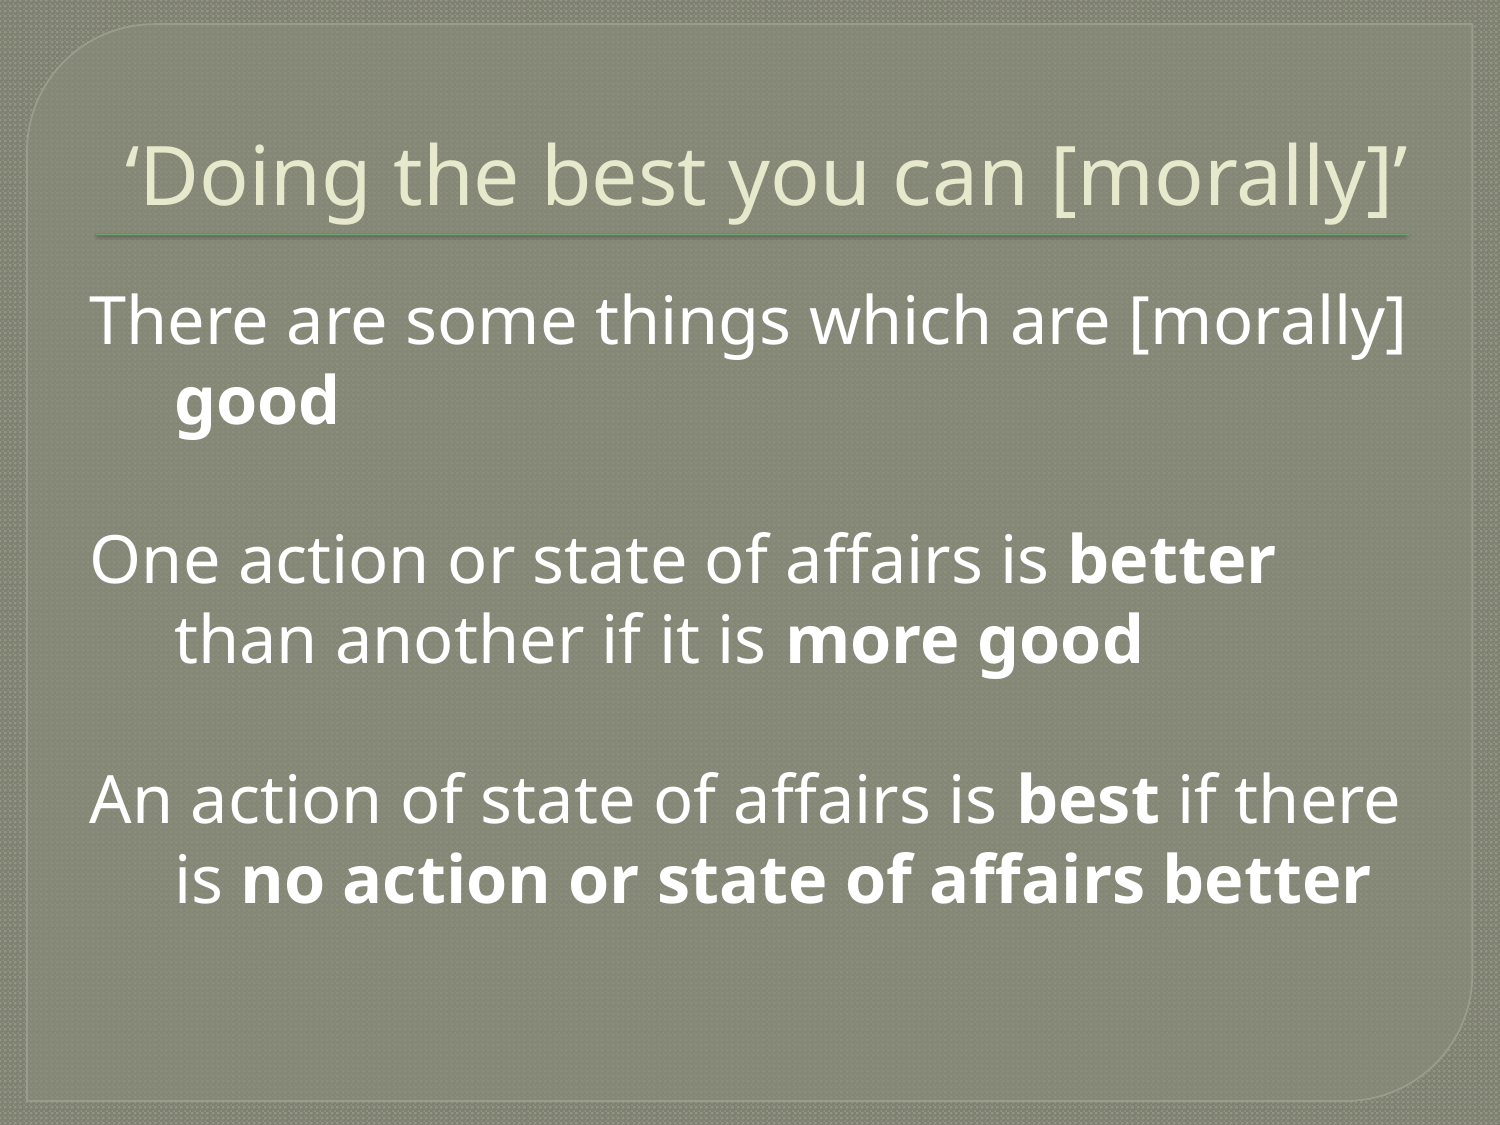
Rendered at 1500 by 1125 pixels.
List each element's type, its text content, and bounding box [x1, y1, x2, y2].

list There are some things which are [morally] good One action or state of affairs is better than another if it is more good An action of state of affairs is best if there is no action or state of affairs better [75, 270, 1425, 1013]
title ‘Doing the best you can [morally]’ [75, 41, 1425, 230]
